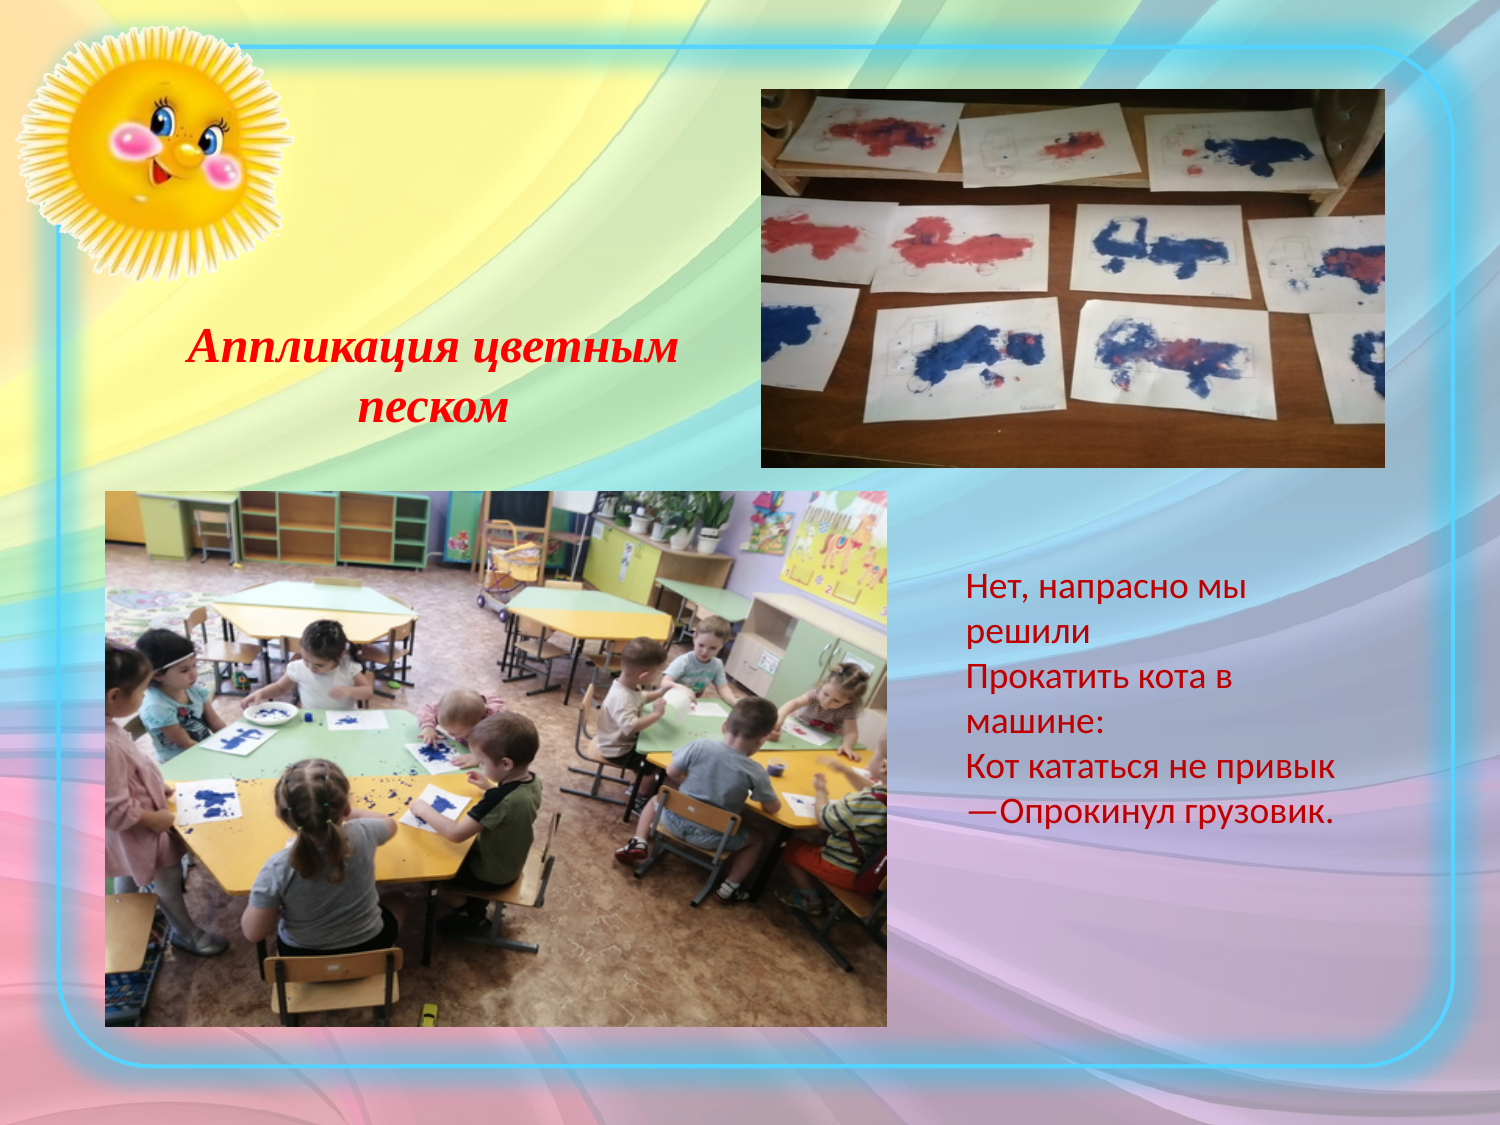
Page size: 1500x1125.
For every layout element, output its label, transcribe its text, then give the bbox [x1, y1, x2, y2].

picture [11, 11, 340, 340]
picture [105, 491, 887, 1028]
text_box Аппликация цветным песком [105, 304, 756, 440]
text_box Нет, напрасно мы решили Прокатить кота в машине: Кот кататься не привык —Опрокинул грузовик. [950, 475, 1385, 839]
picture [761, 89, 1385, 469]
